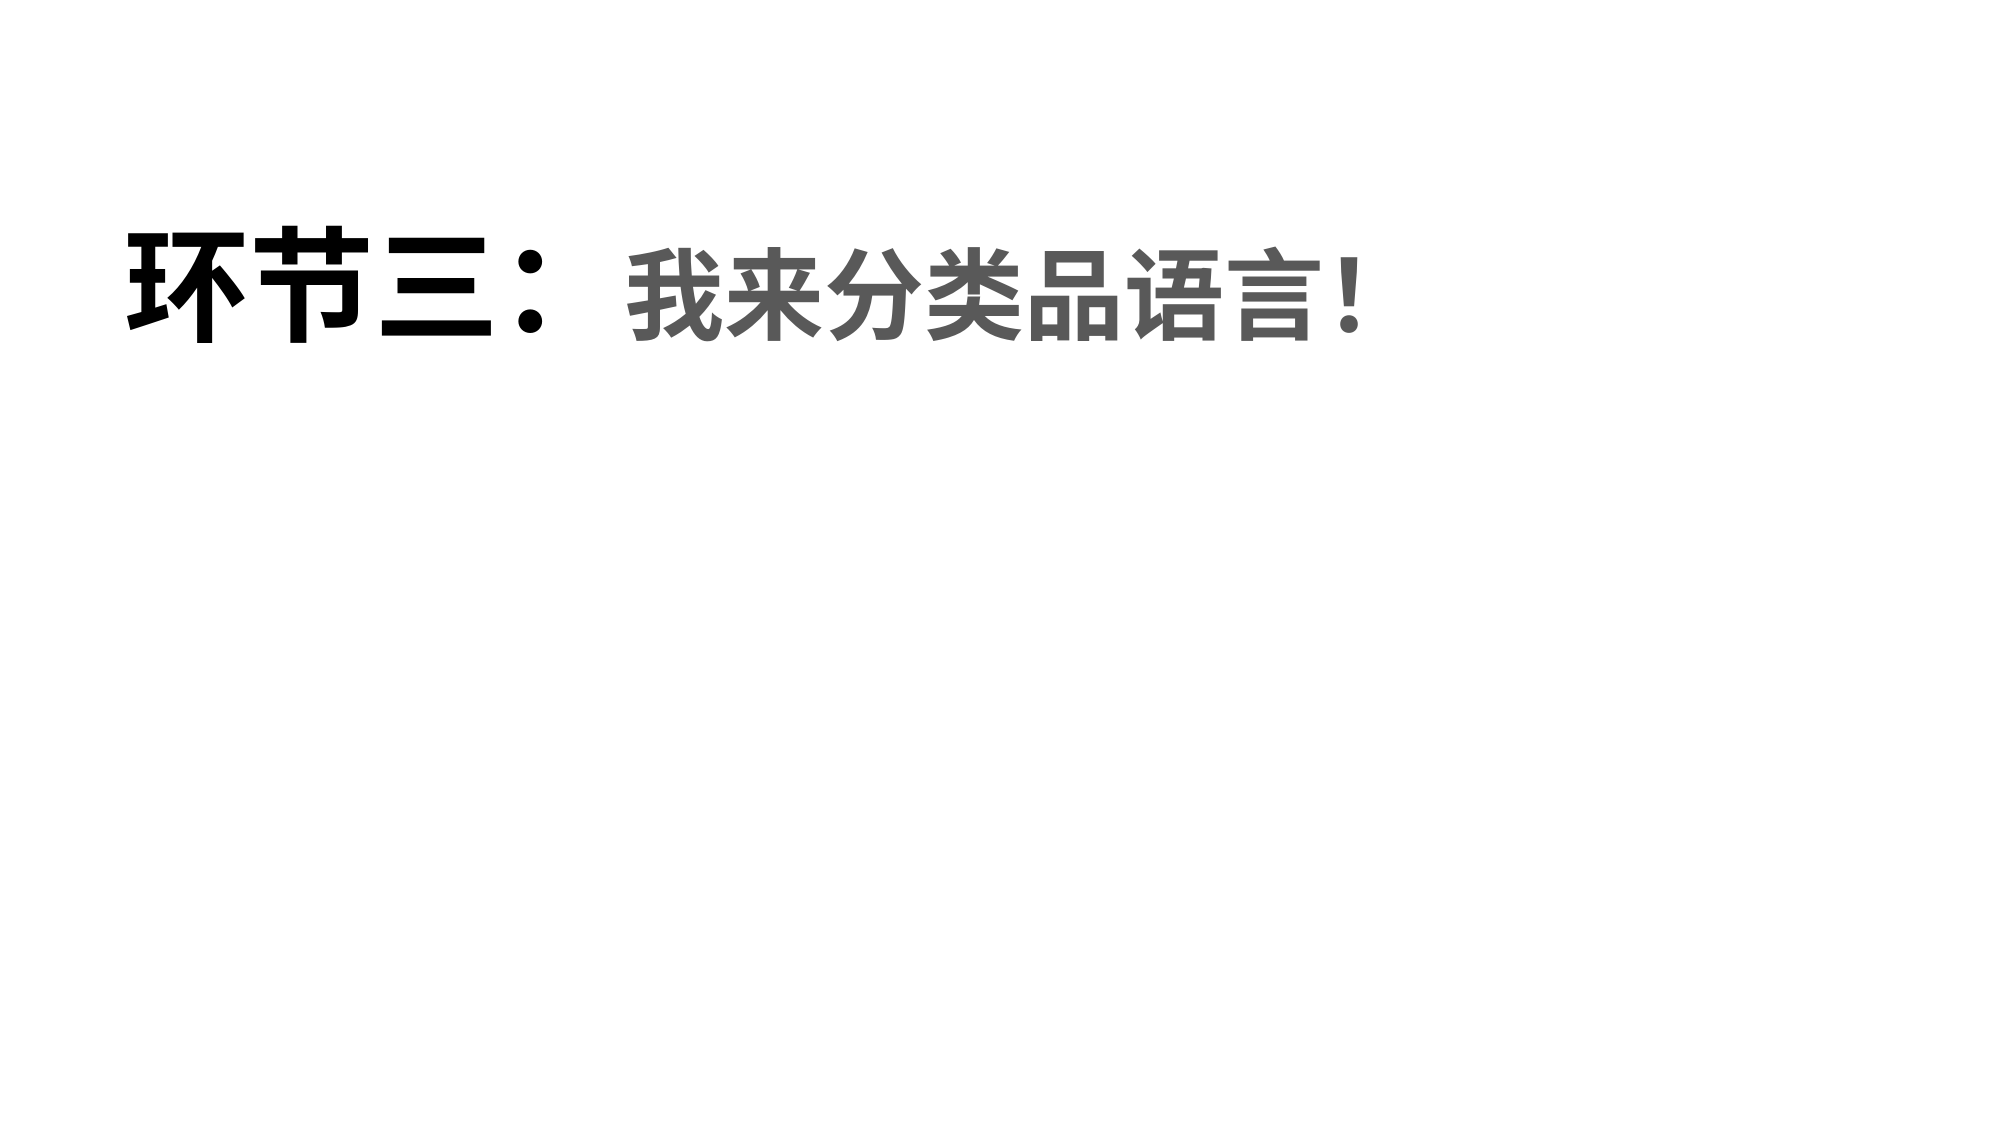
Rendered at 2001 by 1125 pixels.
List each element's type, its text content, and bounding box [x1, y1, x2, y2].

text_box 环节三：我来分类品语言！ [109, 78, 1794, 367]
